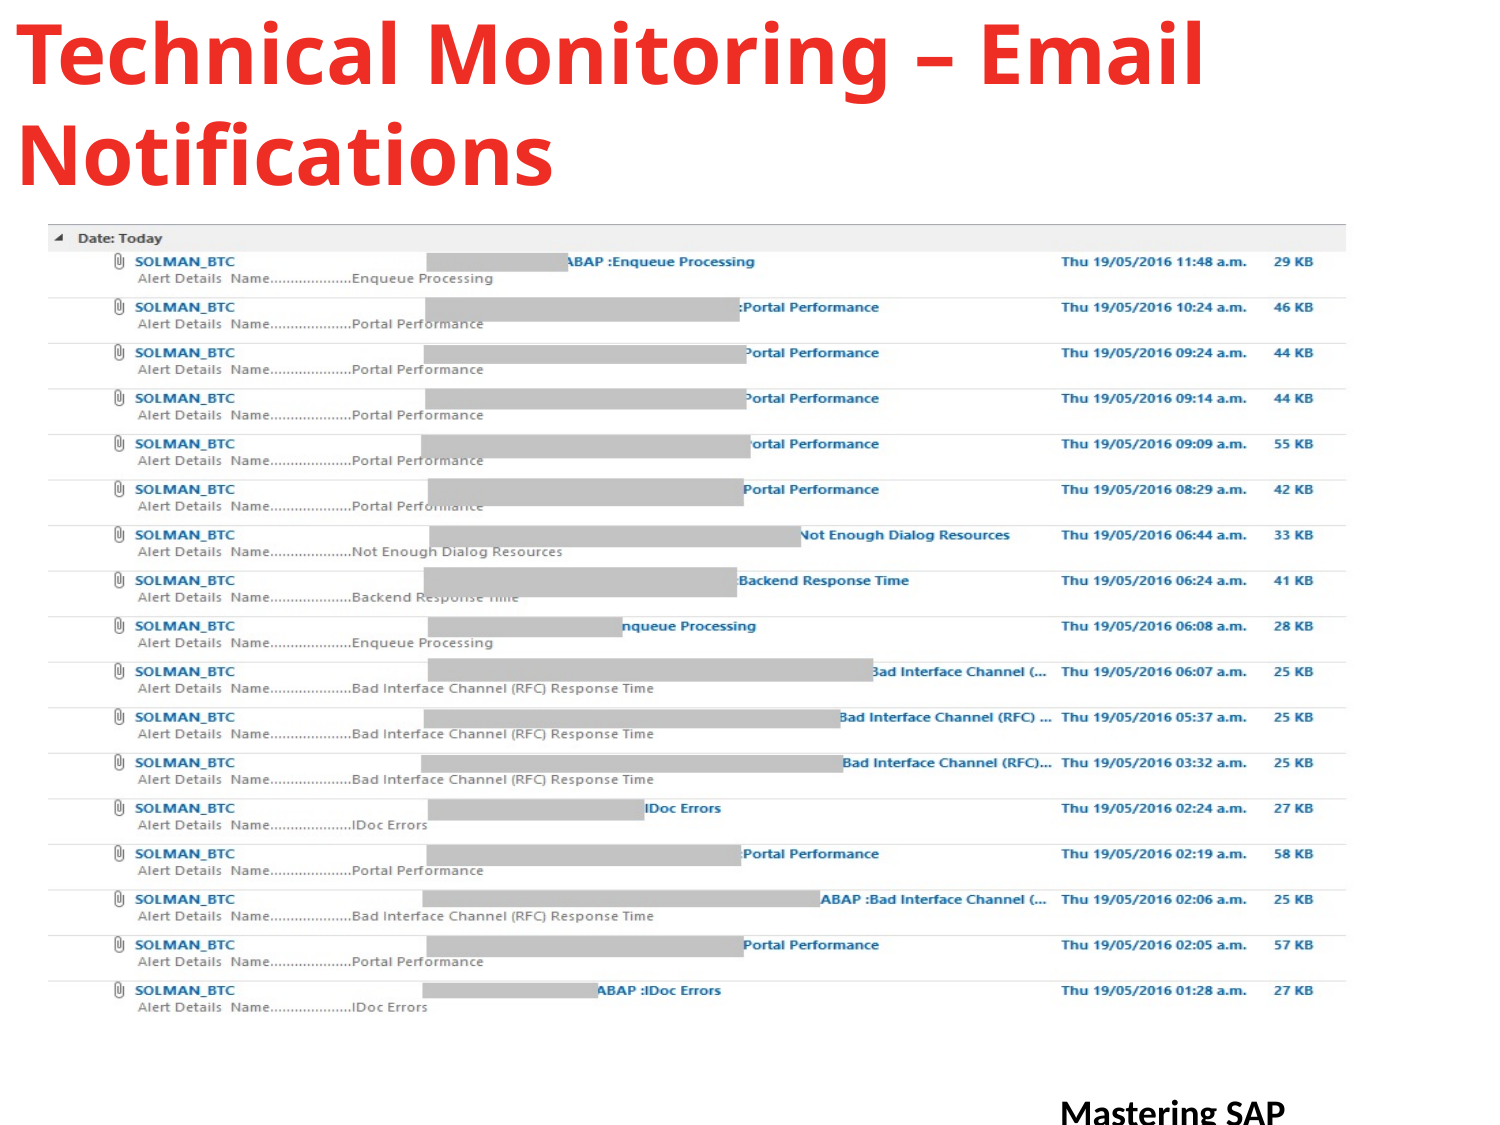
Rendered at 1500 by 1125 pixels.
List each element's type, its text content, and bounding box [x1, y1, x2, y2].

slide_number Mastering SAP Technologies 2014 | 19 [1045, 1081, 1412, 1121]
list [48, 224, 1353, 1015]
title Technical Monitoring – Email Notifications [0, 90, 1500, 210]
